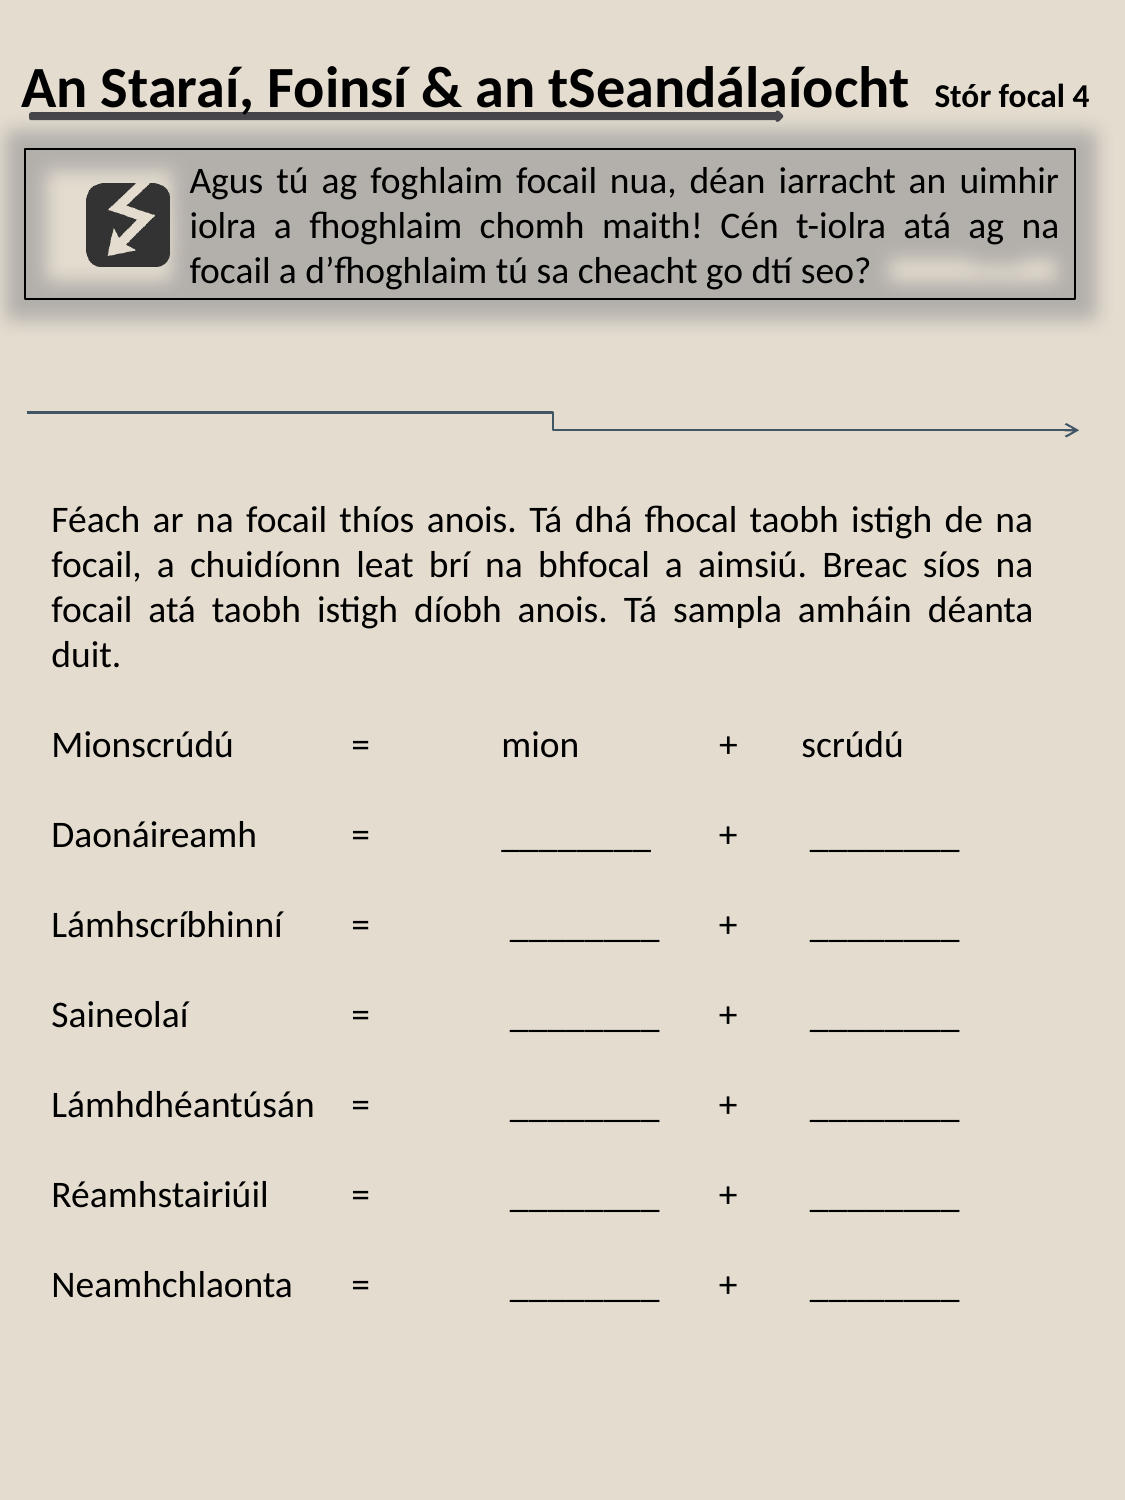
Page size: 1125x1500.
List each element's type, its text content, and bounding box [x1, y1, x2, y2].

text_box Féach ar na focail thíos anois. Tá dhá fhocal taobh istigh de na focail, a chuidíonn leat brí na bhfocal a aimsiú. Breac síos na focail atá taobh istigh díobh anois. Tá sampla amháin déanta duit. Mionscrúdú = mion + scrúdú Daonáireamh = ________ + ________ Lámhscríbhinní = ________ + ________ Saineolaí = ________ + ________ Lámhdhéantúsán = ________ + ________ Réamhstairiúil = ________ + ________ Neamhchlaonta = ________ + ________ [36, 487, 1050, 1358]
picture [86, 183, 170, 267]
text_box Agus tú ag foghlaim focail nua, déan iarracht an uimhir iolra a fhoghlaim chomh maith! Cén t-iolra atá ag na focail a d’fhoghlaim tú sa cheacht go dtí seo? [24, 149, 1075, 299]
text_box An Staraí, Foinsí & an tSeandálaíocht Stór focal 4 [6, 24, 1107, 144]
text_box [26, 412, 1080, 431]
